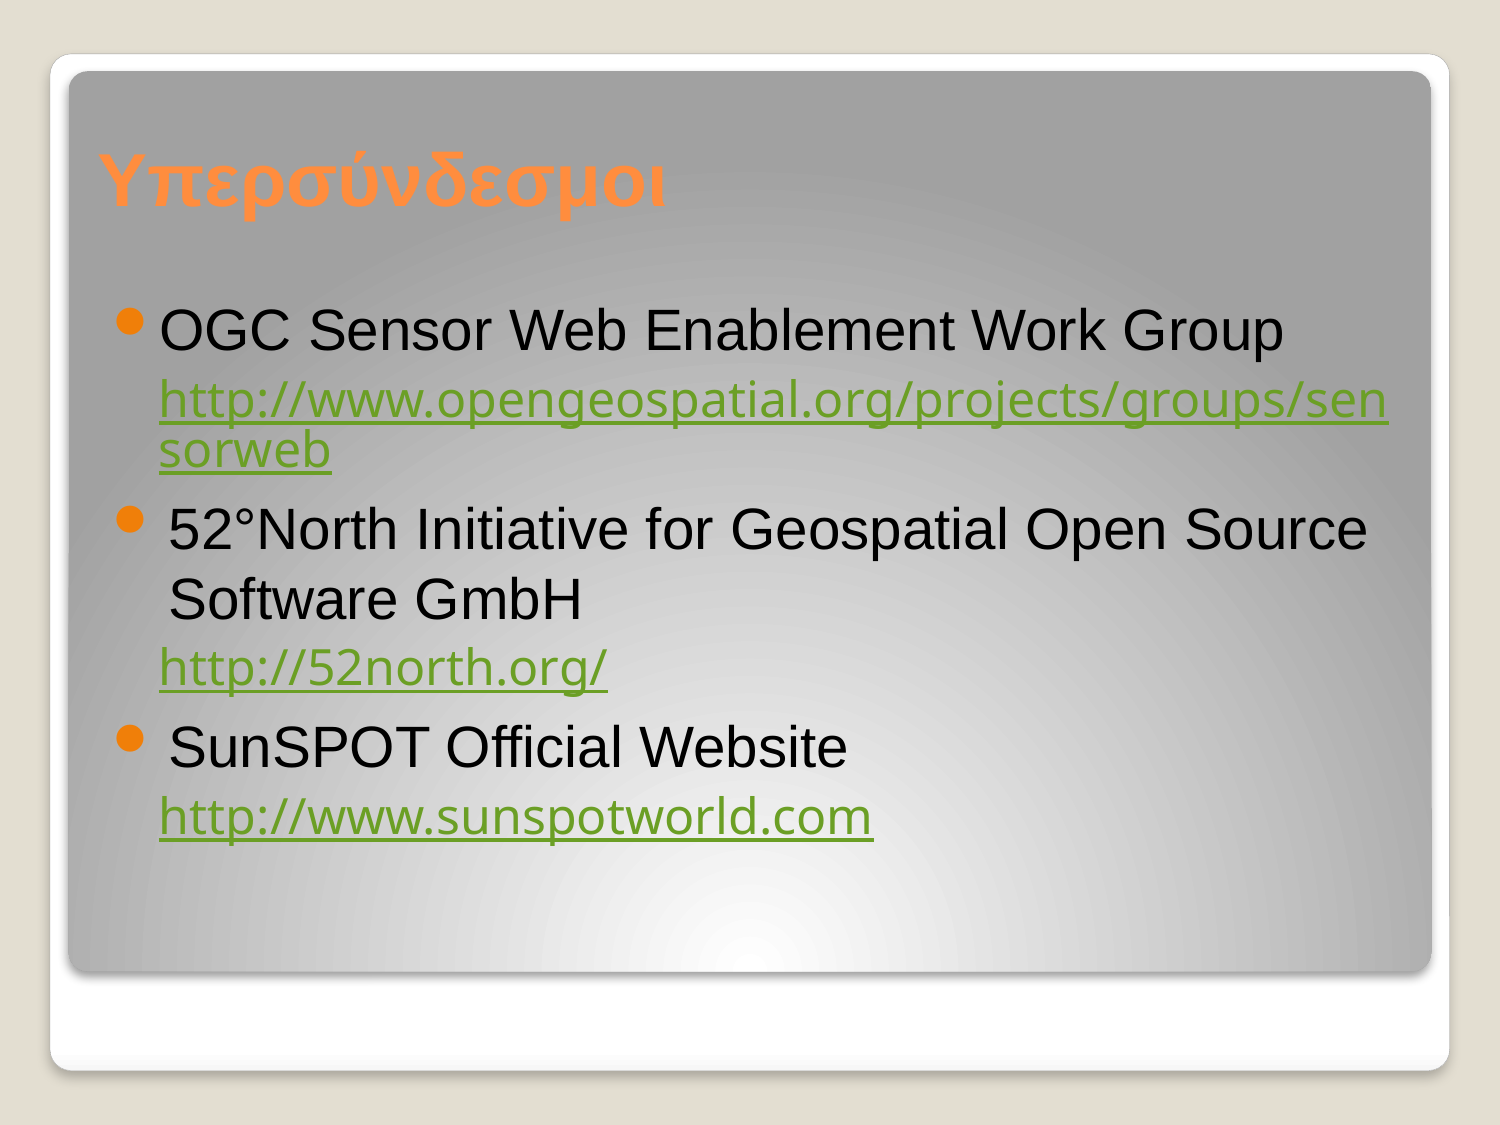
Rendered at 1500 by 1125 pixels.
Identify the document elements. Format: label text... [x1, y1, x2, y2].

list OGC Sensor Web Enablement Work Group http://www.opengeospatial.org/projects/groups/sensorweb 52°North Initiative for Geospatial Open Source Software GmbH http://52north.org/ SunSPOT Official Website http://www.sunspotworld.com [82, 276, 1426, 965]
title Υπερσύνδεσμοι [82, 90, 1425, 263]
